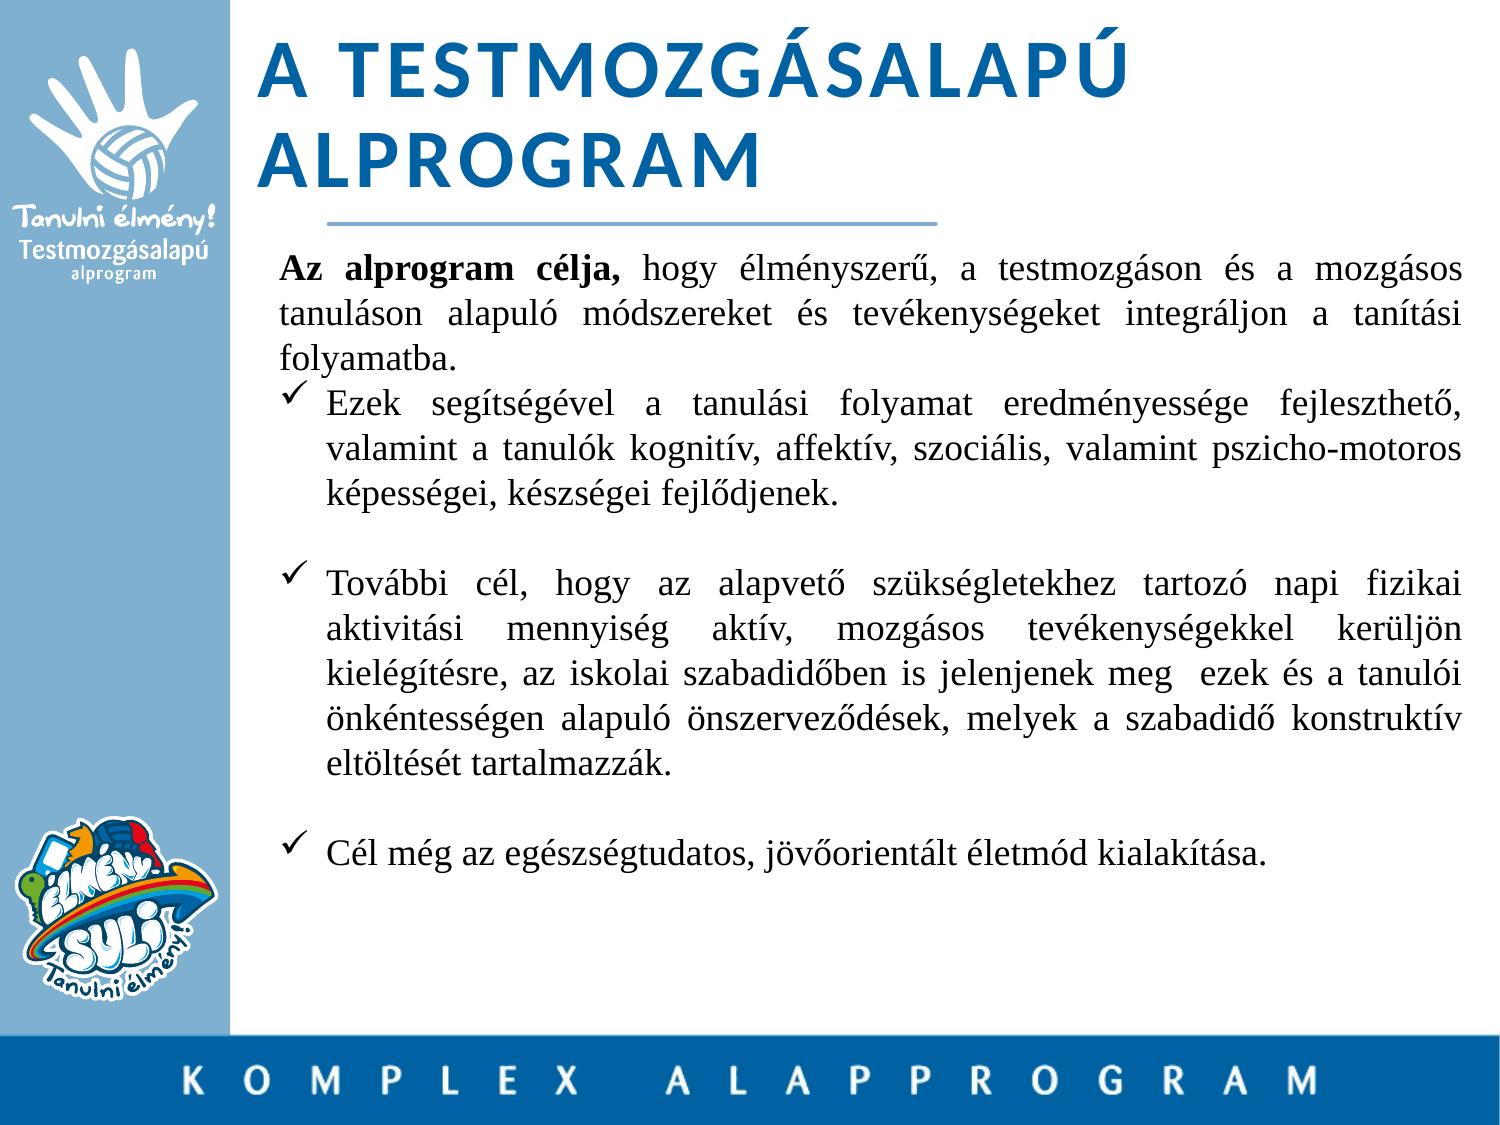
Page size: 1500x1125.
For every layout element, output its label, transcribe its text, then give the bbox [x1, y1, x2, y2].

picture [12, 48, 216, 284]
picture [14, 816, 219, 1002]
picture [0, 0, 1500, 1125]
text_box Az alprogram célja, hogy élményszerű, a testmozgáson és a mozgásos tanuláson alapuló módszereket és tevékenységeket integráljon a tanítási folyamatba. Ezek segítségével a tanulási folyamat eredményessége fejleszthető, valamint a tanulók kognitív, affektív, szociális, valamint pszicho-motoros képességei, készségei fejlődjenek. További cél, hogy az alapvető szükségletekhez tartozó napi fizikai aktivitási mennyiség aktív, mozgásos tevékenységekkel kerüljön kielégítésre, az iskolai szabadidőben is jelenjenek meg ezek és a tanulói önkéntességen alapuló önszerveződések, melyek a szabadidő konstruktív eltöltését tartalmazzák. Cél még az egészségtudatos, jövőorientált életmód kialakítása. [264, 235, 1479, 926]
title A testmozgásalapú alprogram [242, 6, 1500, 224]
text_box [0, 0, 231, 1036]
